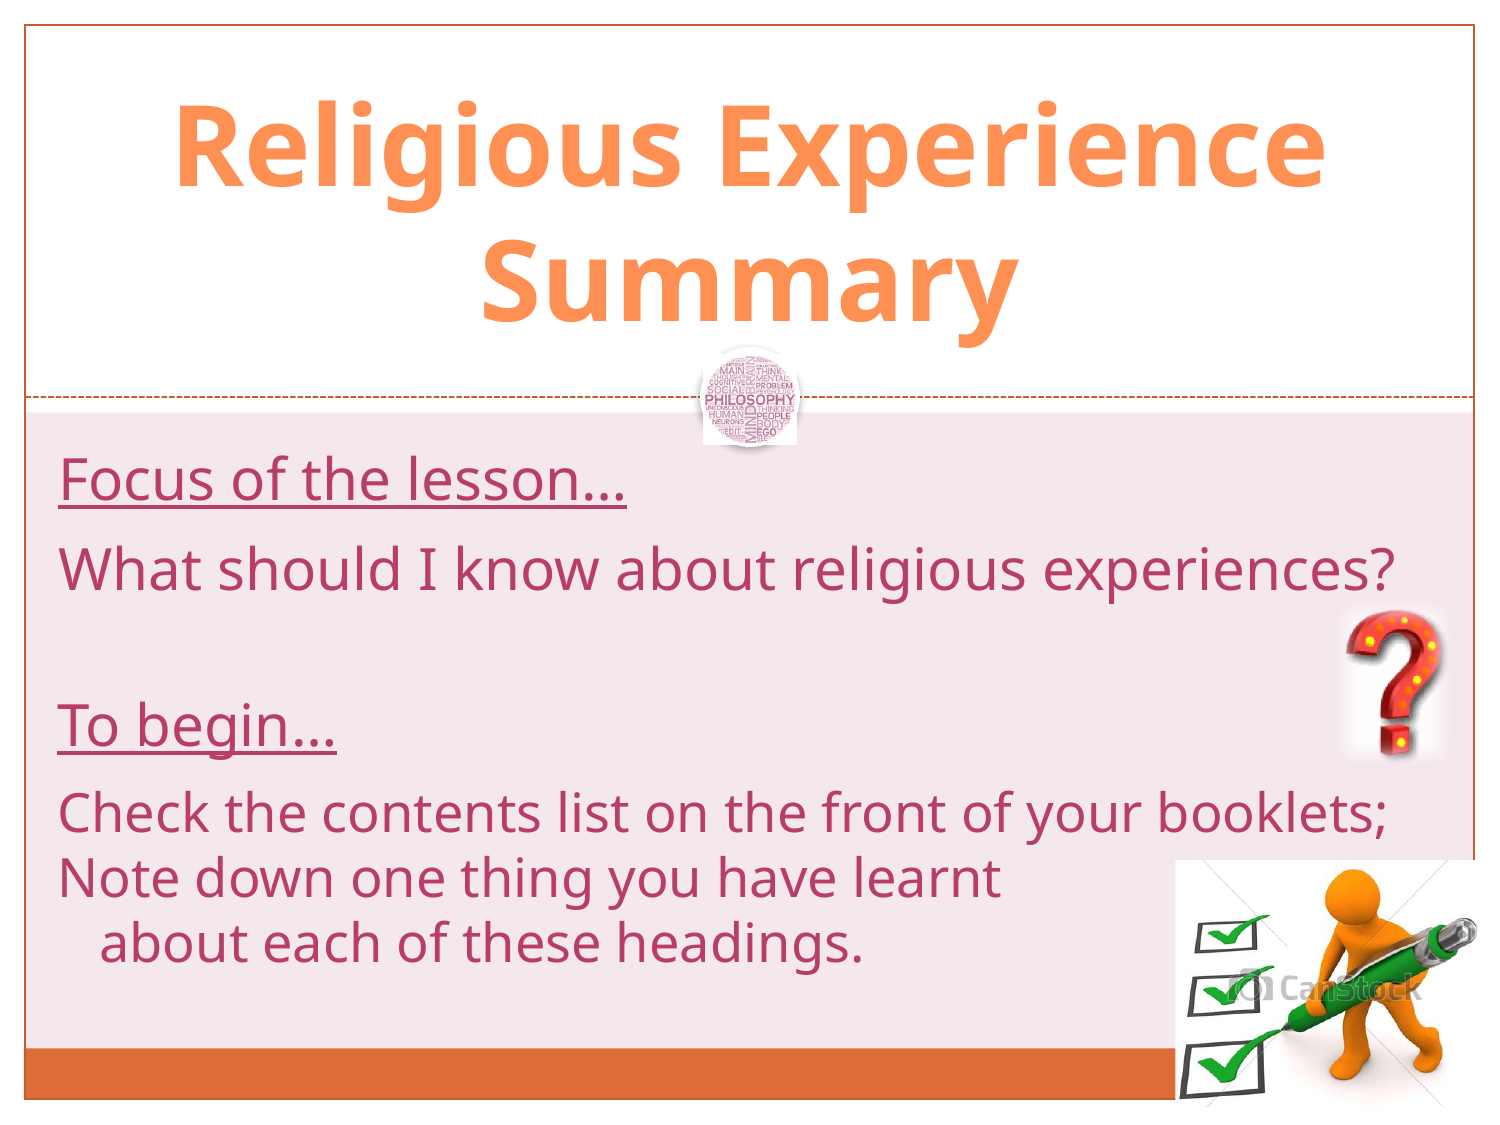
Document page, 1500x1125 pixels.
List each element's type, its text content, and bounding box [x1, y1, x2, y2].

picture [1328, 594, 1459, 774]
text_box Religious Experience Summary [155, 66, 1345, 352]
text_box Focus of the lesson… What should I know about religious experiences? [43, 434, 1500, 610]
picture [703, 353, 797, 445]
picture [1174, 860, 1483, 1107]
text_box To begin… Check the contents list on the front of your booklets; Note down one thing you have learnt about each of these headings. [42, 680, 1460, 981]
